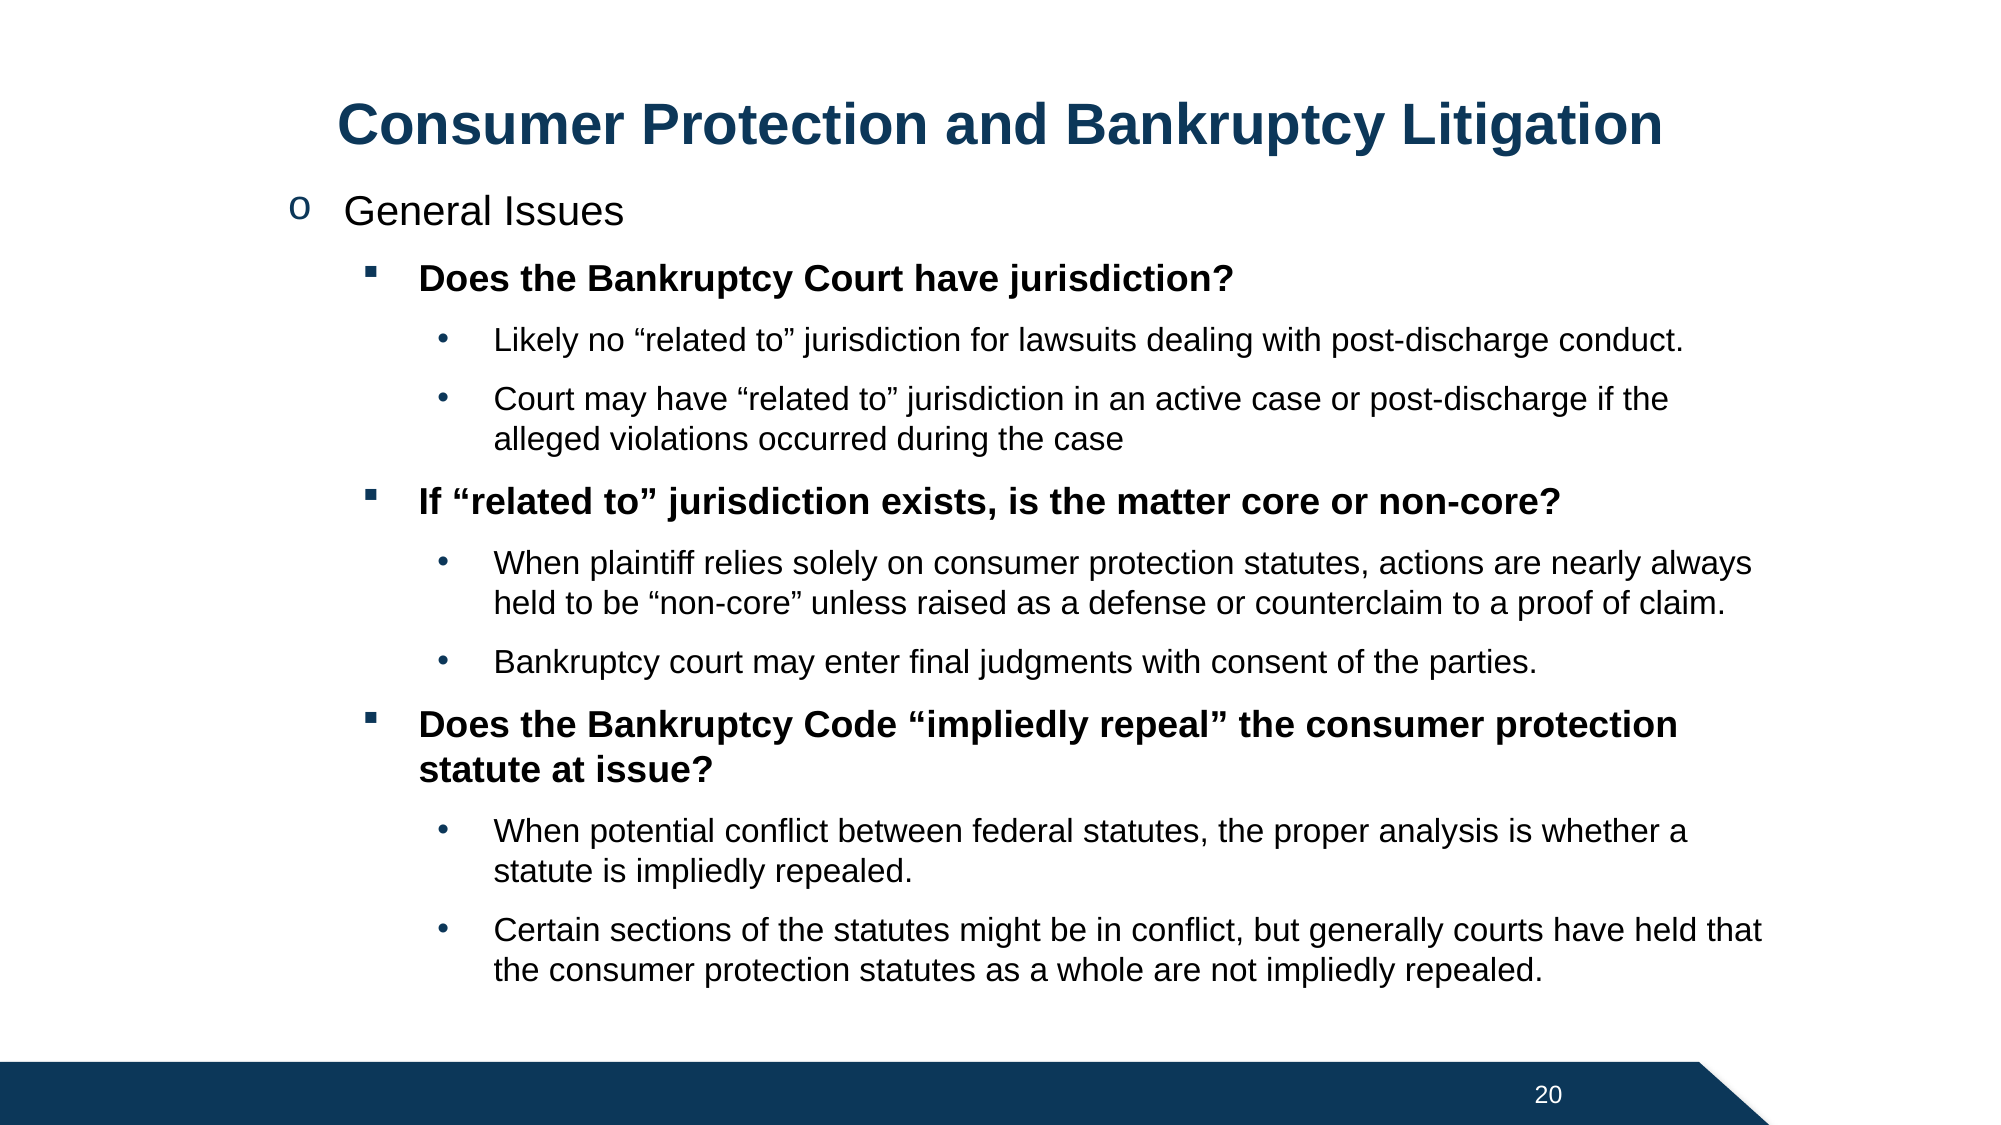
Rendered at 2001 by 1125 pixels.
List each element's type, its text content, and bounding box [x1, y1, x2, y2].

title Consumer Protection and Bankruptcy Litigation [200, 79, 1803, 211]
list General Issues Does the Bankruptcy Court have jurisdiction? Likely no “related to” jurisdiction for lawsuits dealing with post-discharge conduct. Court may have “related to” jurisdiction in an active case or post-discharge if the alleged violations occurred during the case If “related to” jurisdiction exists, is the matter core or non-core? When plaintiff relies solely on consumer protection statutes, actions are nearly always held to be “non-core” unless raised as a defense or counterclaim to a proof of claim. Bankruptcy court may enter final judgments with consent of the parties. Does the Bankruptcy Code “impliedly repeal” the consumer protection statute at issue? When potential conflict between federal statutes, the proper analysis is whether a statute is impliedly repealed. Certain sections of the statutes might be in conflict, but generally courts have held that the consumer protection statutes as a whole are not impliedly repealed. [197, 176, 1798, 875]
slide_number 20 [1403, 1064, 1694, 1124]
